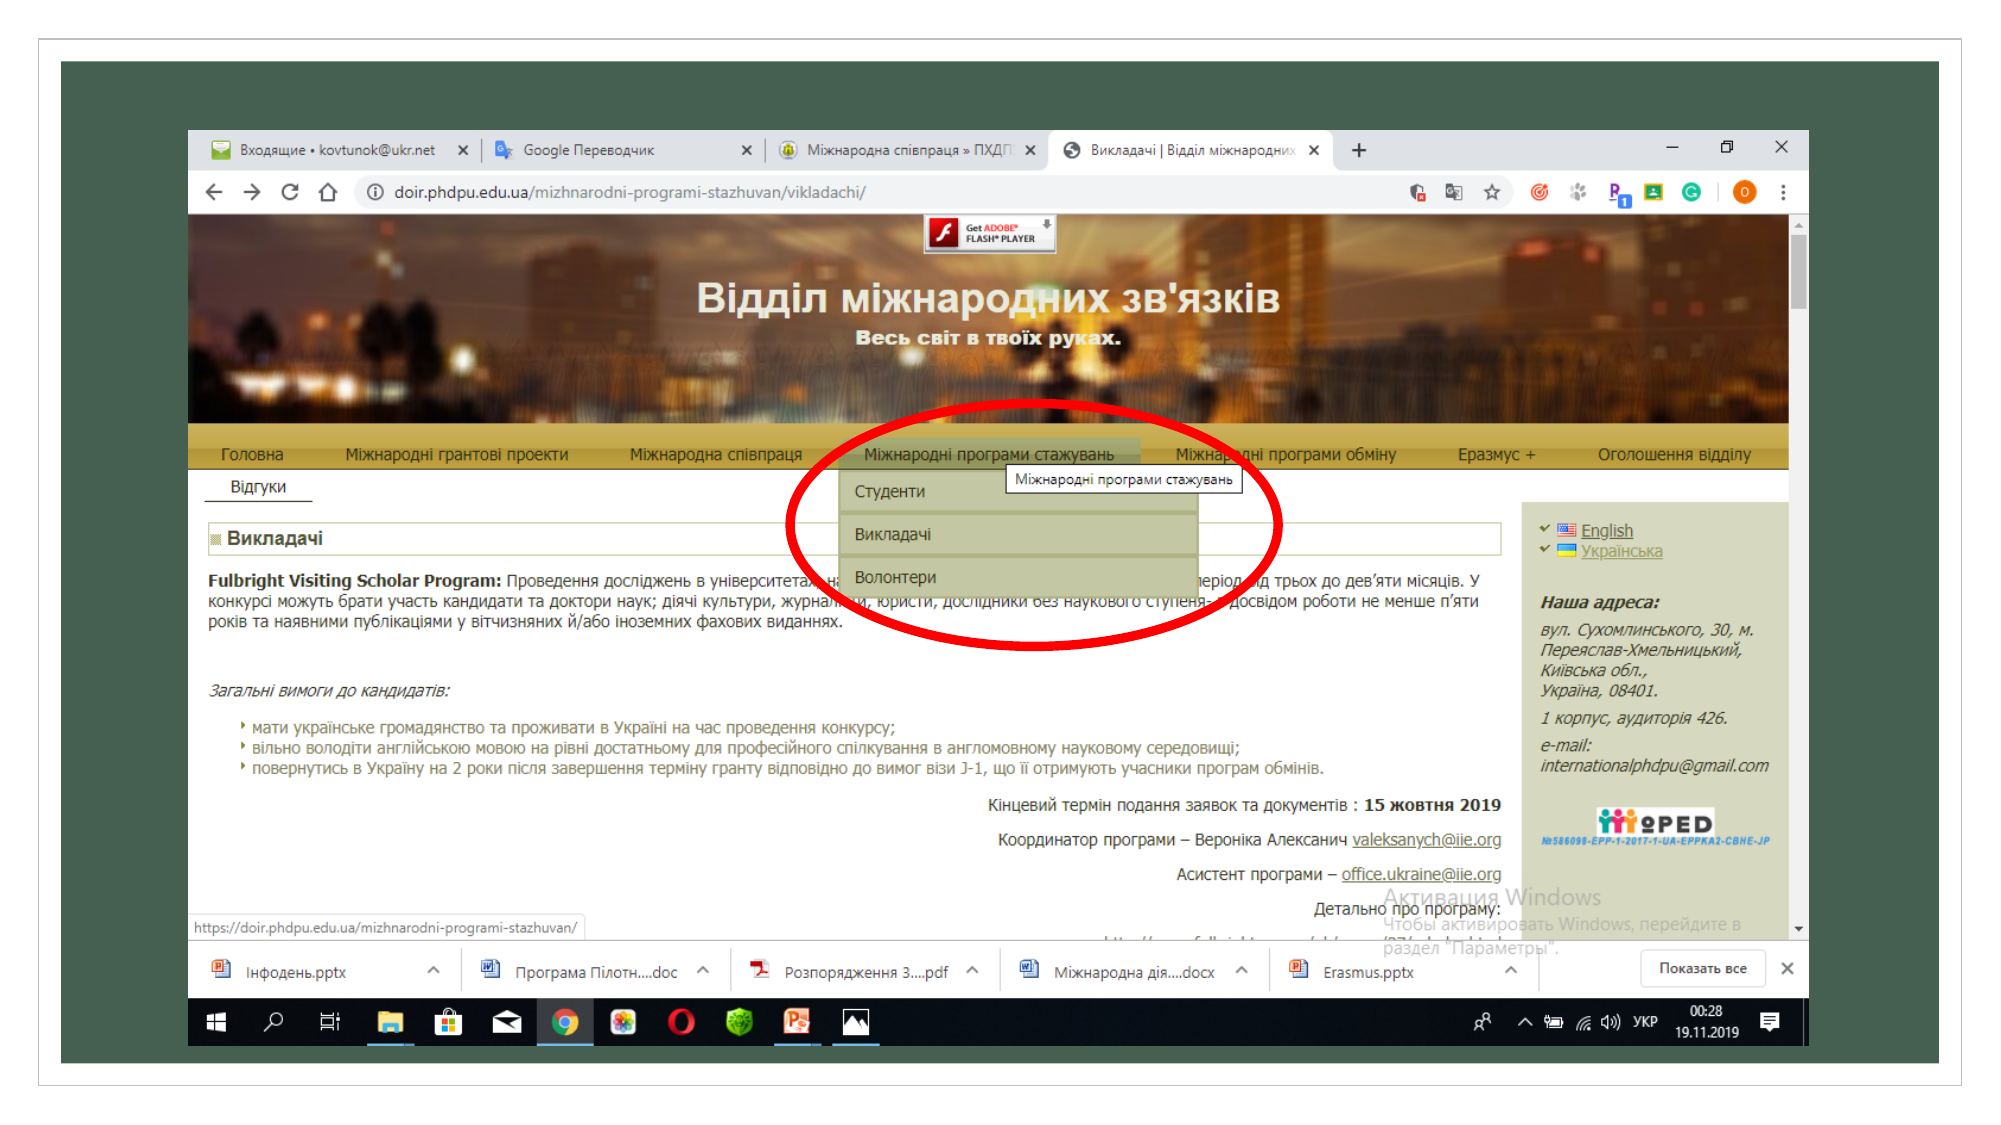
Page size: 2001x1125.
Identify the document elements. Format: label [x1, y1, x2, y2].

list [187, 130, 1809, 445]
list [187, 685, 1809, 1046]
picture [175, 450, 1826, 676]
